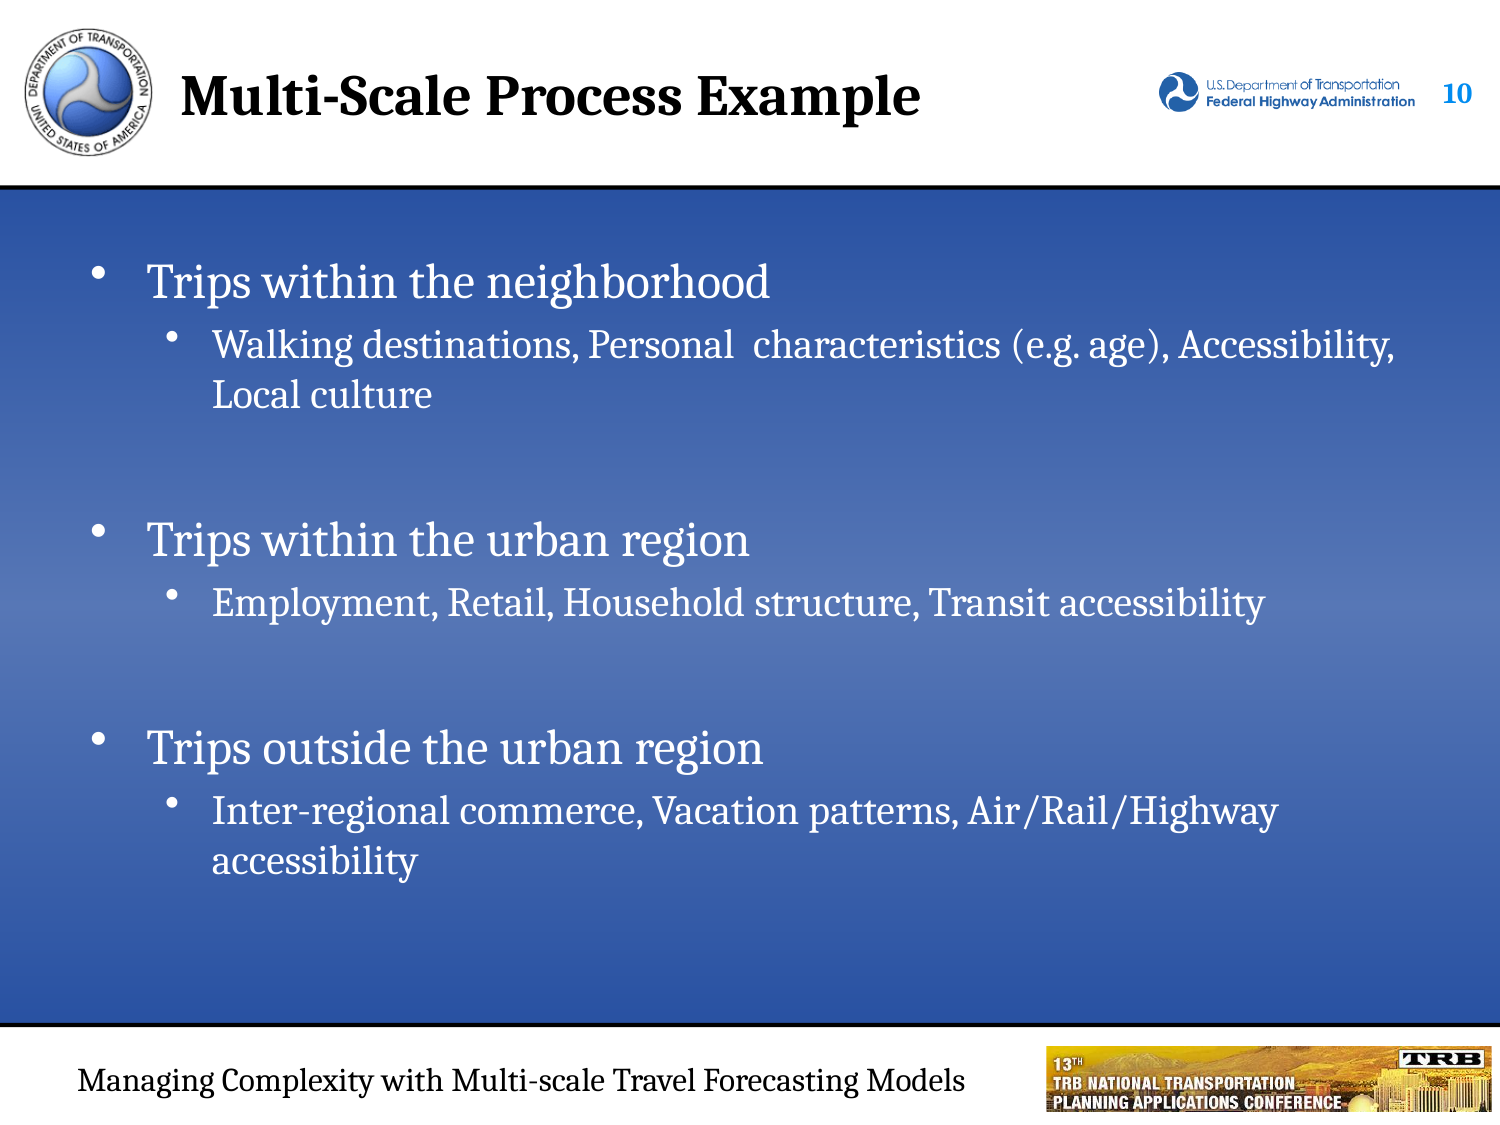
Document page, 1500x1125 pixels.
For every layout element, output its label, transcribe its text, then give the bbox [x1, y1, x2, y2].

slide_number 9 [1151, 66, 1488, 127]
title Multi-Scale Process Example [164, 16, 1151, 168]
list Trips within the neighborhood Walking destinations, Personal characteristics (e.g. age), Accessibility, Local culture Trips within the urban region Employment, Retail, Household structure, Transit accessibility Trips outside the urban region Inter-regional commerce, Vacation patterns, Air/Rail/Highway accessibility [74, 240, 1426, 1012]
picture [1046, 1046, 1492, 1112]
picture [24, 28, 153, 157]
